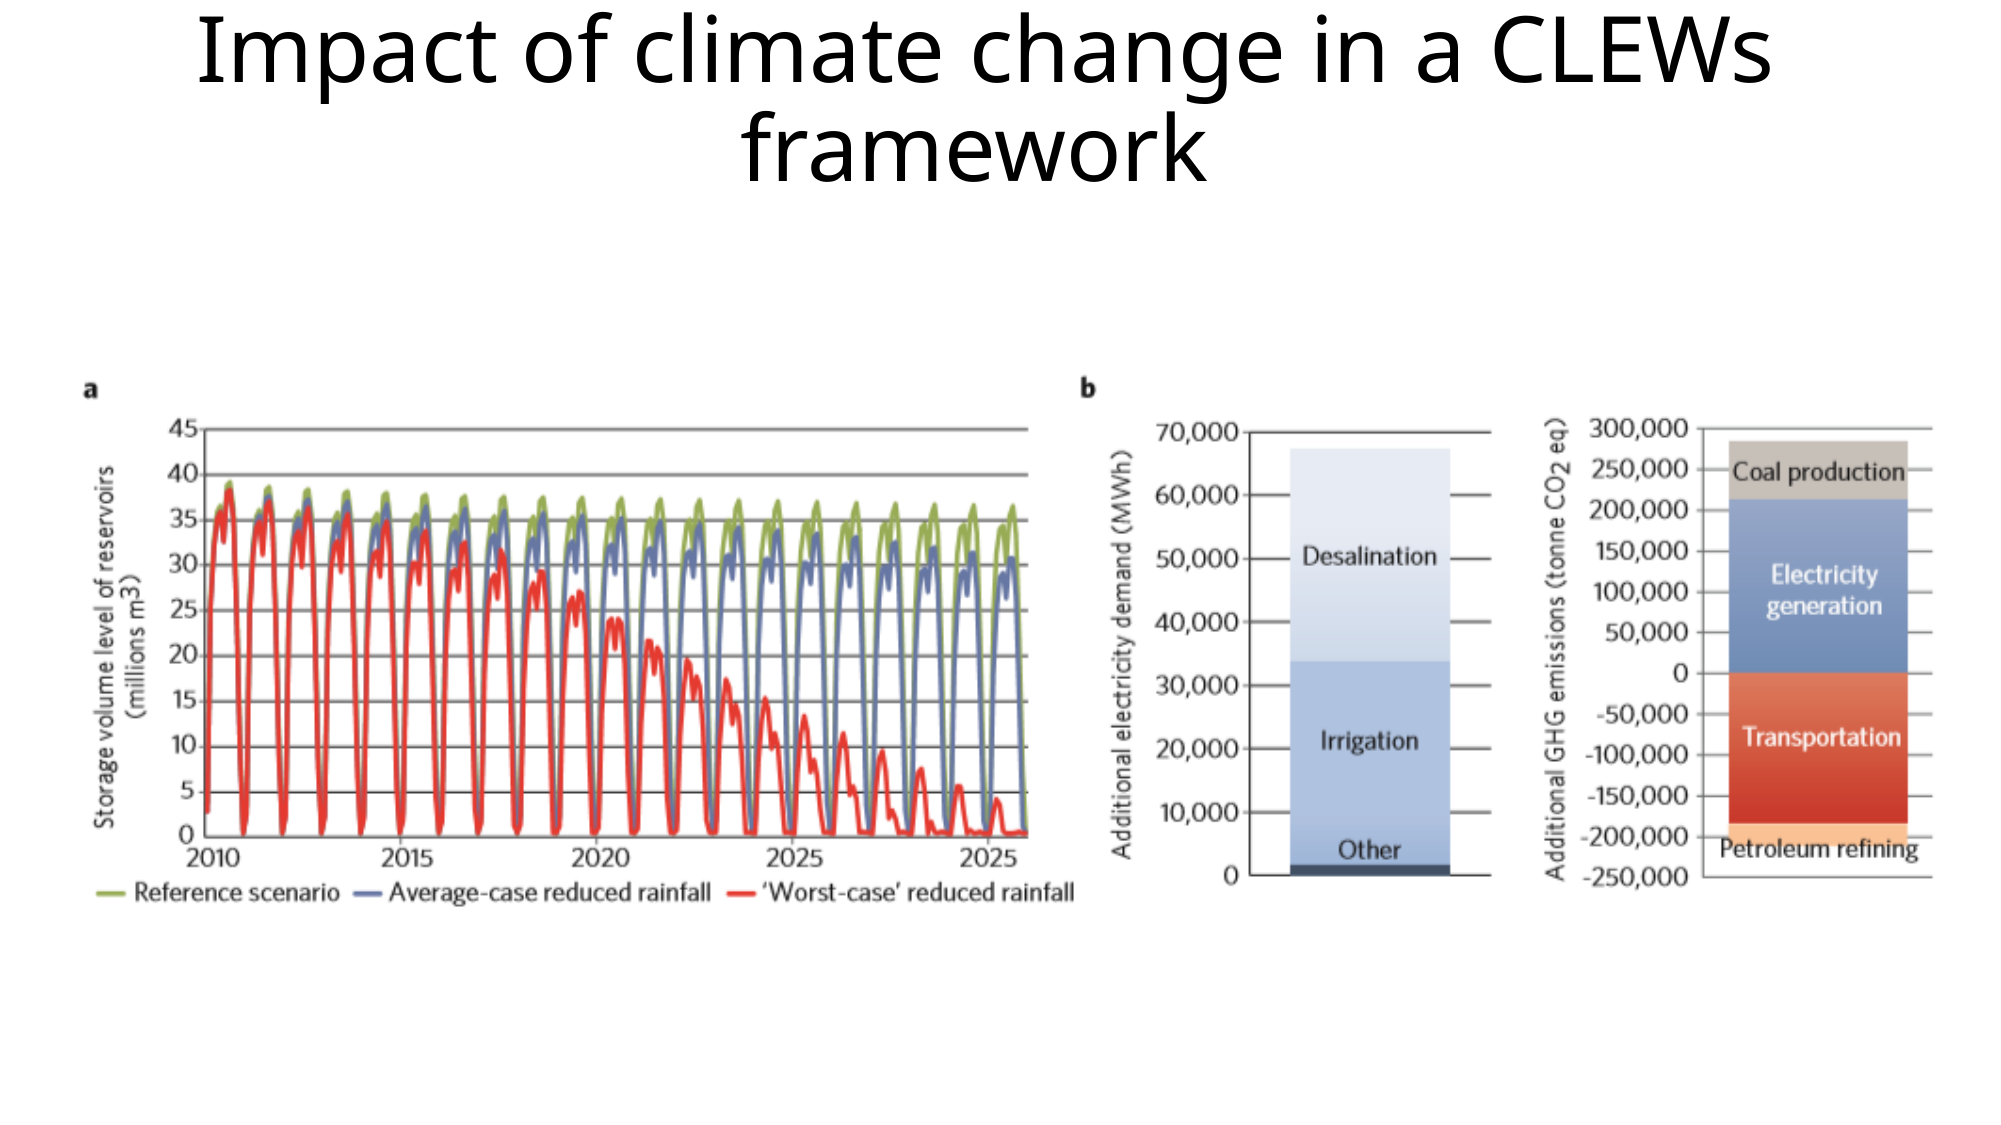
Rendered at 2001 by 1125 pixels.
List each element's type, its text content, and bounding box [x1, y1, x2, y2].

text_box Impact of climate change in a CLEWs framework [58, 32, 1915, 209]
picture [50, 366, 1980, 930]
